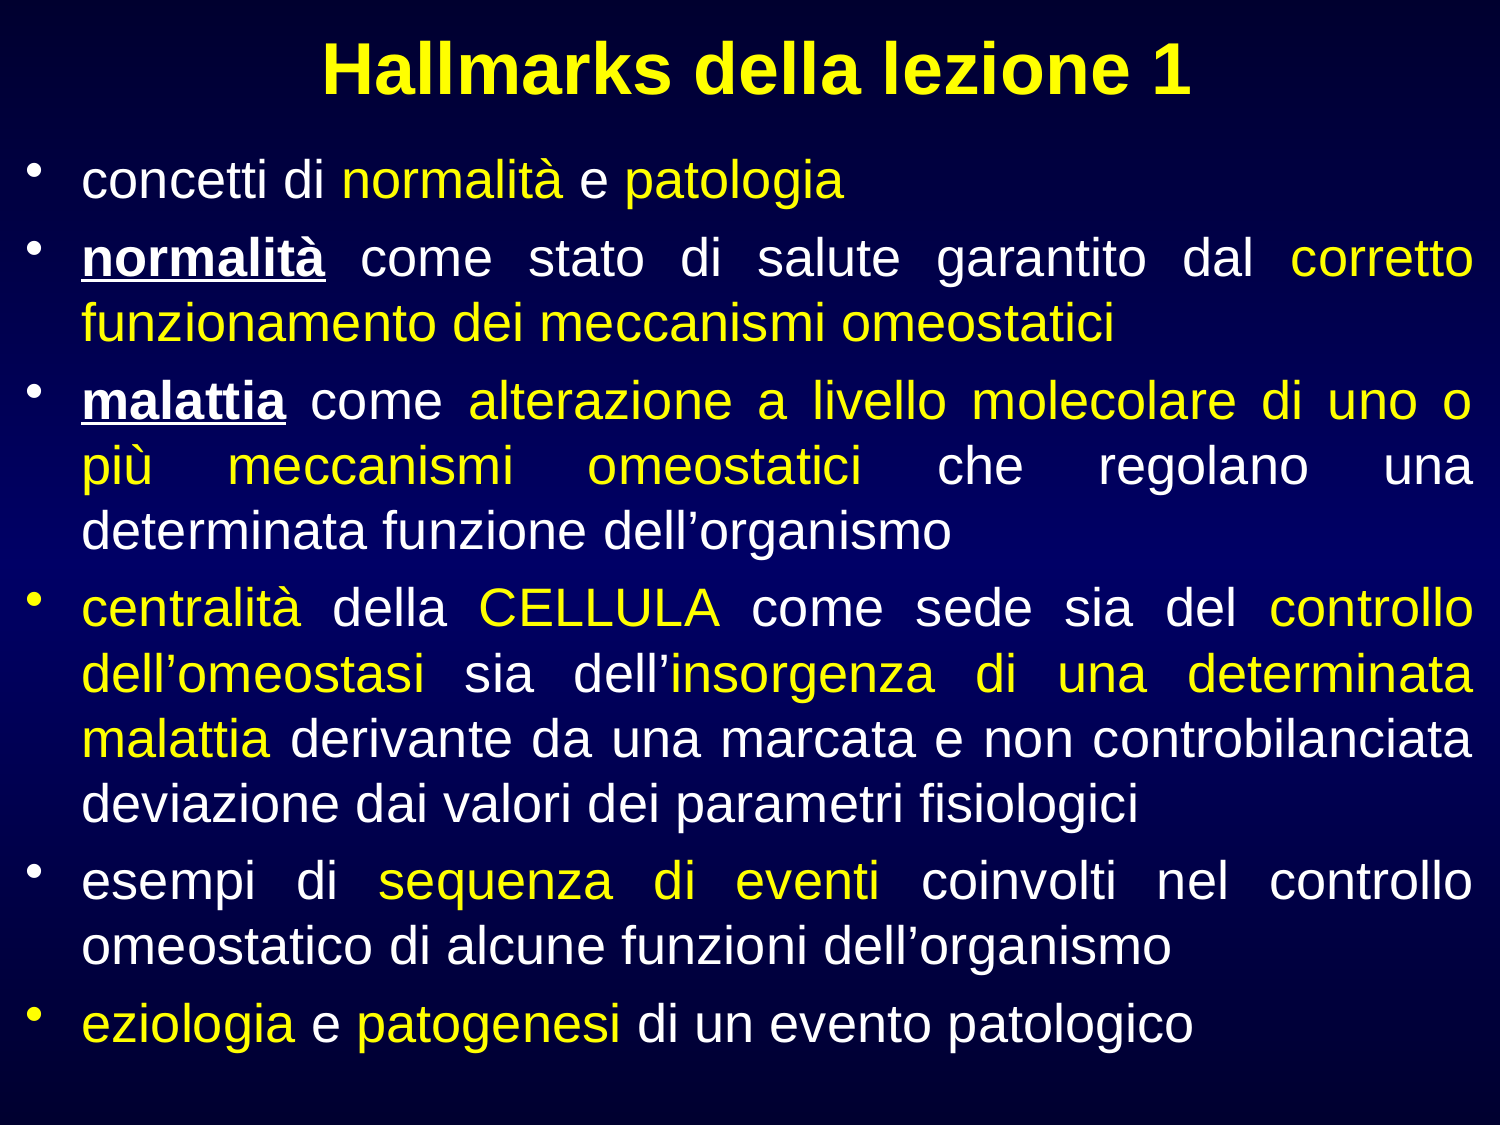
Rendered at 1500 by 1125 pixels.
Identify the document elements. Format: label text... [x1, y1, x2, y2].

title Hallmarks della lezione 1 [31, 12, 1485, 118]
list concetti di normalità e patologia normalità come stato di salute garantito dal corretto funzionamento dei meccanismi omeostatici malattia come alterazione a livello molecolare di uno o più meccanismi omeostatici che regolano una determinata funzione dell’organismo centralità della CELLULA come sede sia del controllo dell’omeostasi sia dell’insorgenza di una determinata malattia derivante da una marcata e non controbilanciata deviazione dai valori dei parametri fisiologici esempi di sequenza di eventi coinvolti nel controllo omeostatico di alcune funzioni dell’organismo eziologia e patogenesi di un evento patologico [17, 136, 1483, 1083]
